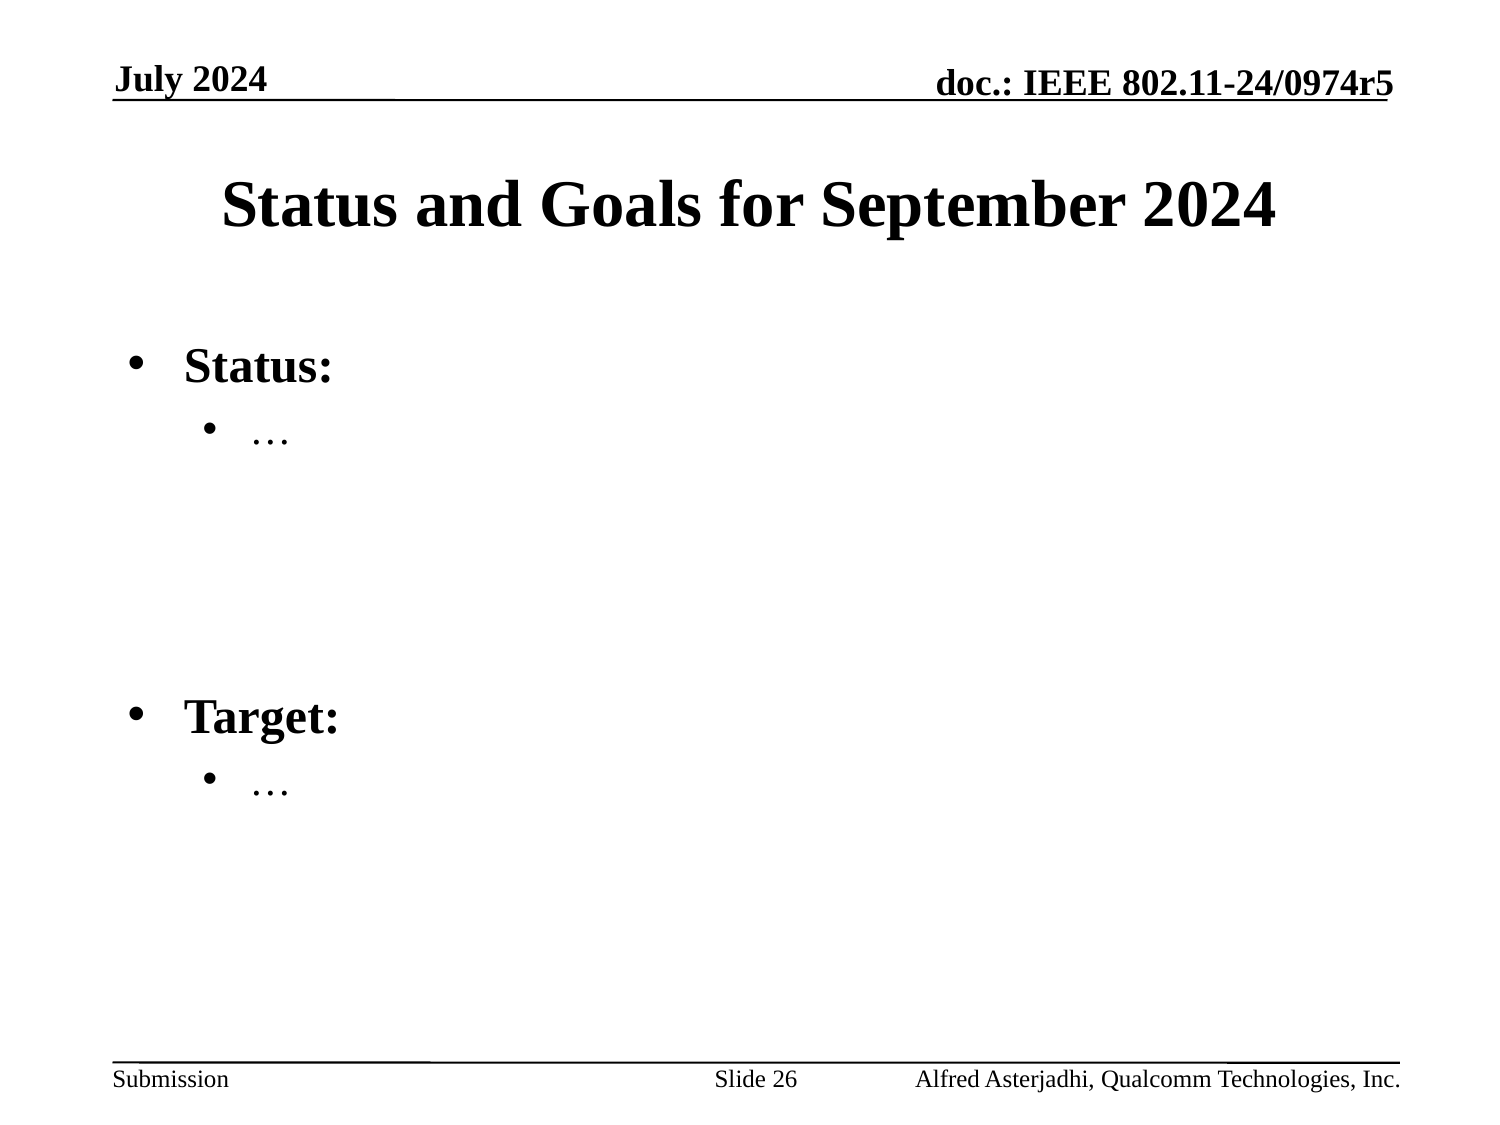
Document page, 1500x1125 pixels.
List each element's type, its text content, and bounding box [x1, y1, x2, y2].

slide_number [114, 54, 423, 100]
list Status: … Target: … [112, 324, 855, 1000]
title Status and Goals for September 2024 [112, 112, 1388, 288]
slide_number Slide 26 [712, 1061, 800, 1123]
footer Alfred Asterjadhi, Qualcomm Technologies, Inc. [878, 1061, 1402, 1093]
